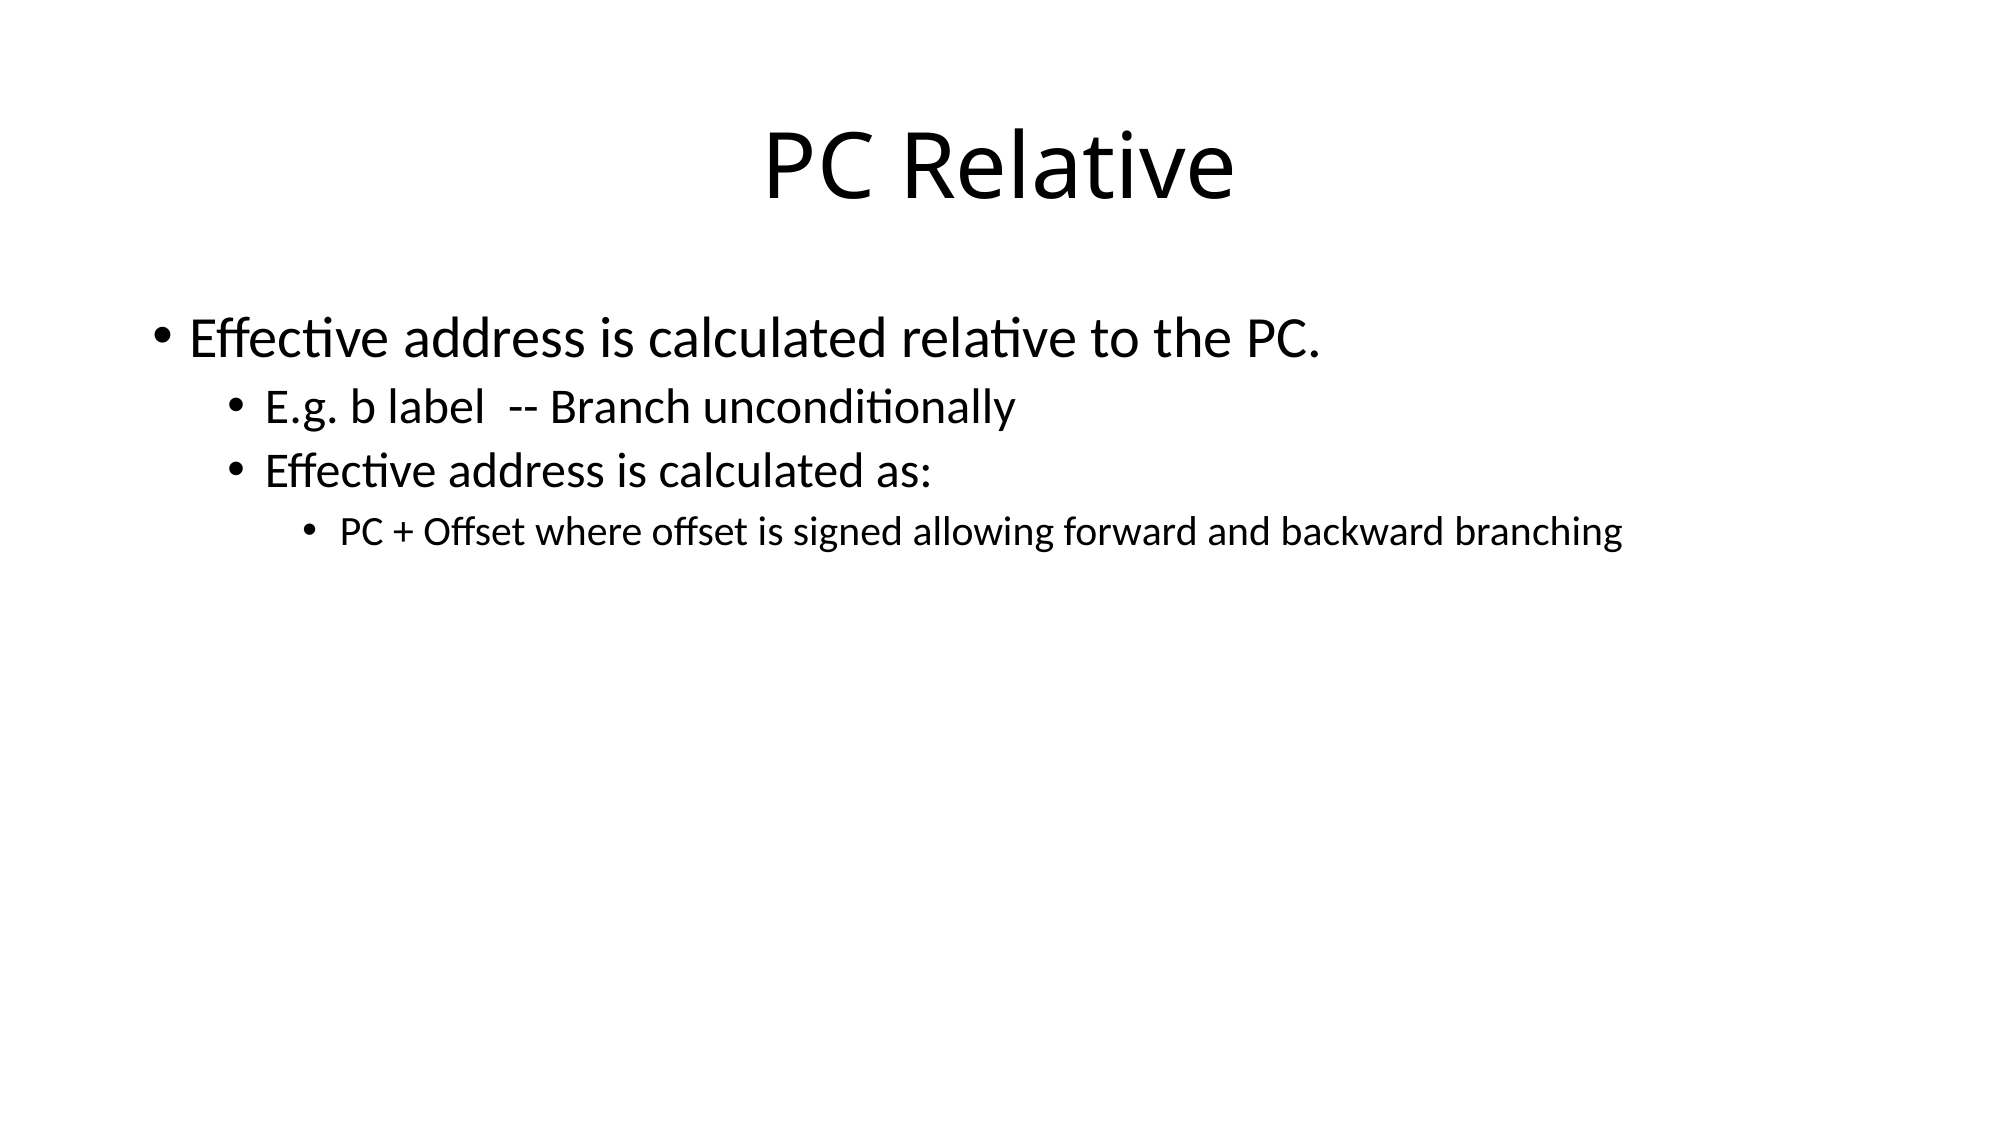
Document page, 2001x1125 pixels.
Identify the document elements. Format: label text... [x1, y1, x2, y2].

list Effective address is calculated relative to the PC. E.g. b label -- Branch unconditionally Effective address is calculated as: PC + Offset where offset is signed allowing forward and backward branching [137, 299, 1863, 1014]
title PC Relative [137, 59, 1863, 278]
